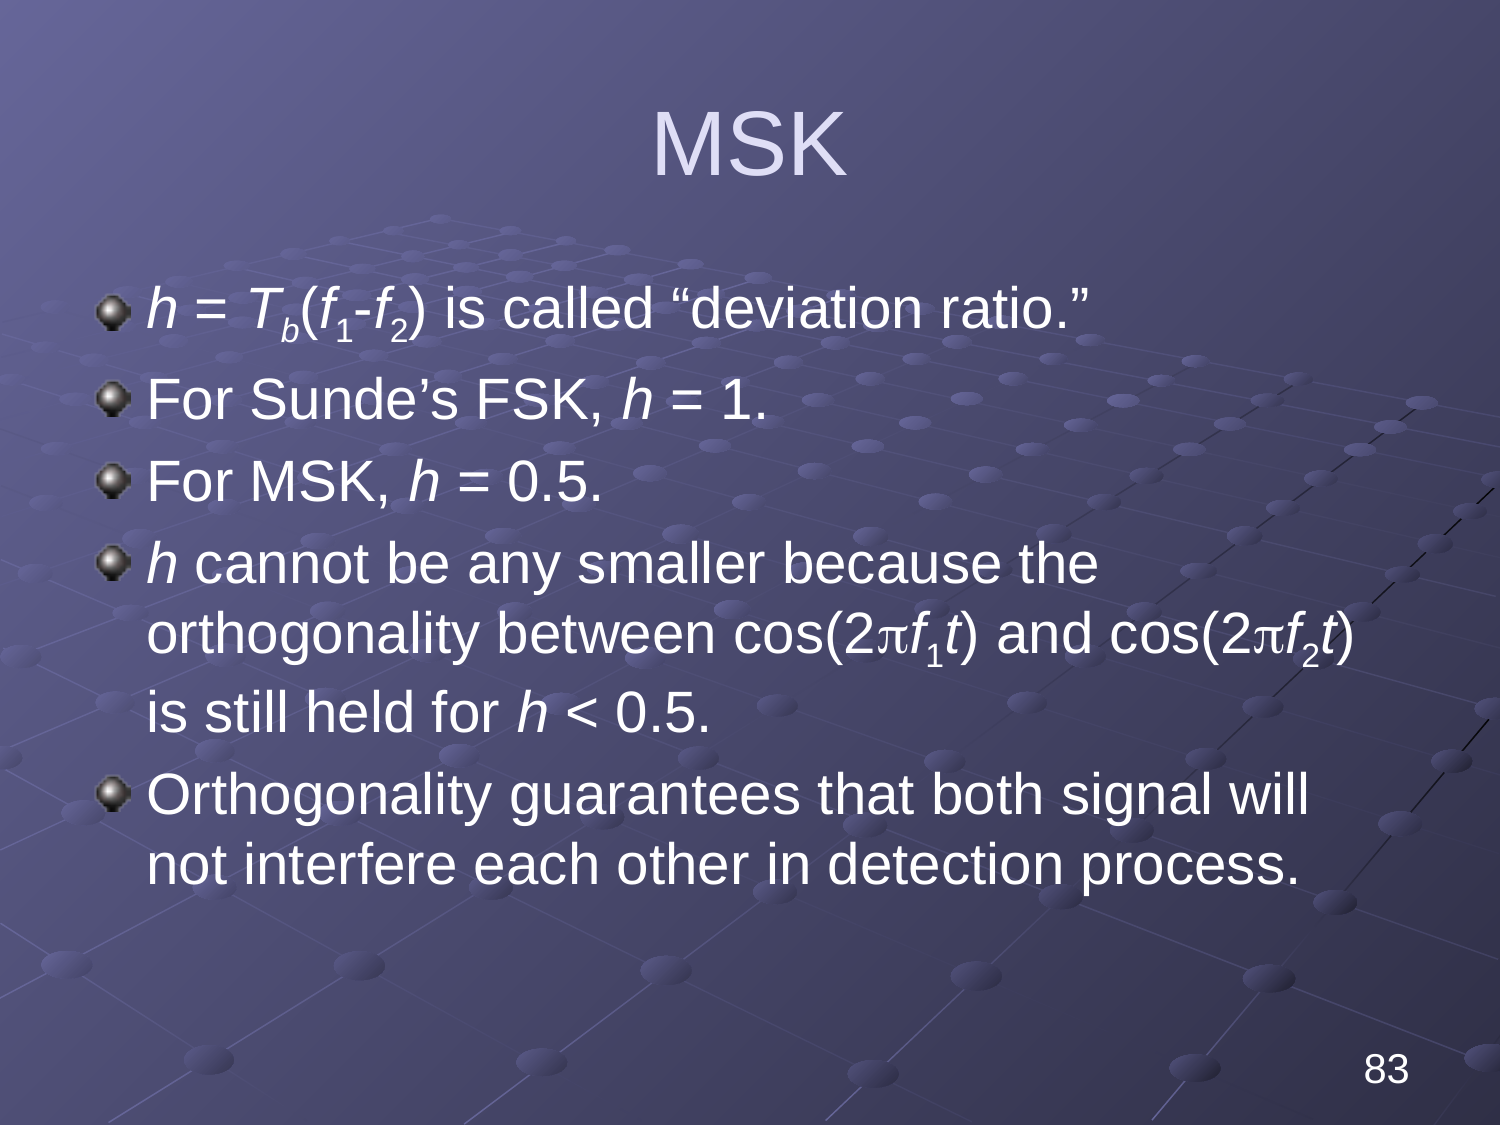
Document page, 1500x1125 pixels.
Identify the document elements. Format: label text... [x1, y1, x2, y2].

picture [90, 375, 131, 417]
picture [90, 289, 131, 331]
slide_number 83 [1074, 1024, 1425, 1100]
picture [90, 539, 131, 581]
picture [90, 457, 131, 499]
title MSK [75, 45, 1425, 233]
picture [90, 770, 131, 812]
list h = Tb(f1-f2) is called “deviation ratio.” For Sunde’s FSK, h = 1. For MSK, h = 0.5. h cannot be any smaller because the orthogonality between cos(2f1t) and cos(2f2t) is still held for h < 0.5. Orthogonality guarantees that both signal will not interfere each other in detection process. [75, 262, 1425, 1007]
